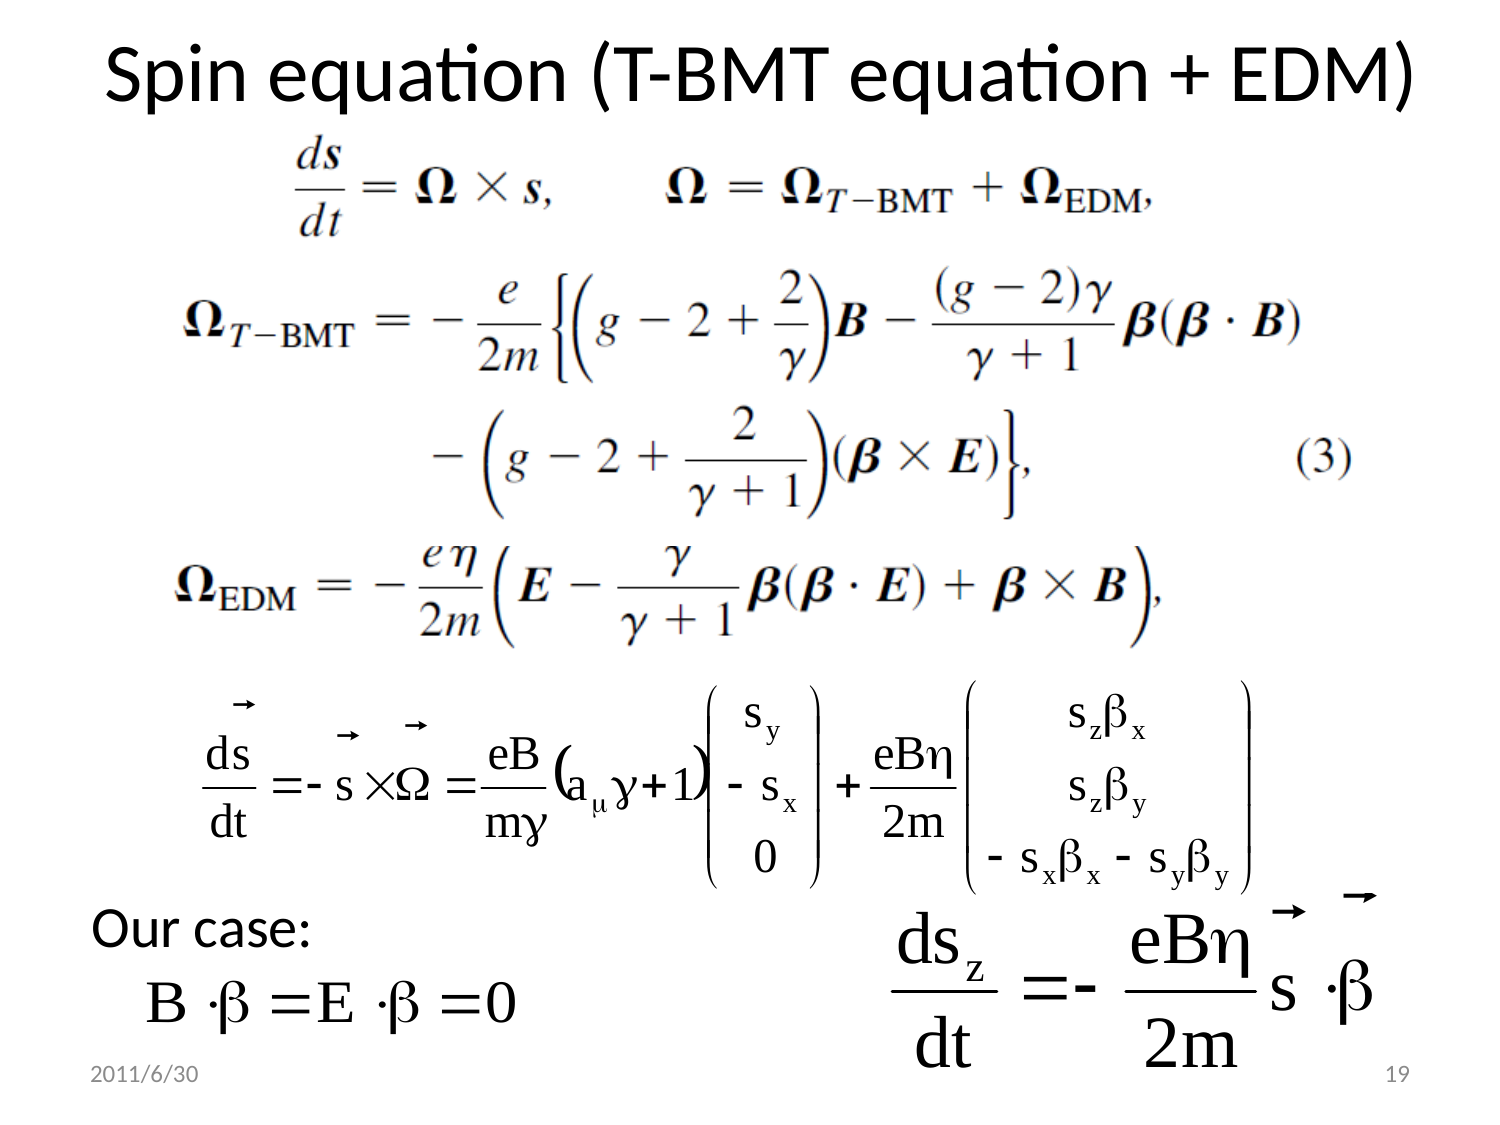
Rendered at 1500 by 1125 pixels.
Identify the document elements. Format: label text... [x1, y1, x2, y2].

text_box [194, 670, 1266, 906]
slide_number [75, 1042, 425, 1103]
text_box Our case: [76, 881, 358, 967]
slide_number 19 [1074, 1042, 1425, 1103]
title Spin equation (T-BMT equation + EDM) [70, 0, 1454, 138]
picture [147, 125, 1377, 672]
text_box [135, 951, 530, 1048]
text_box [879, 893, 1391, 1084]
